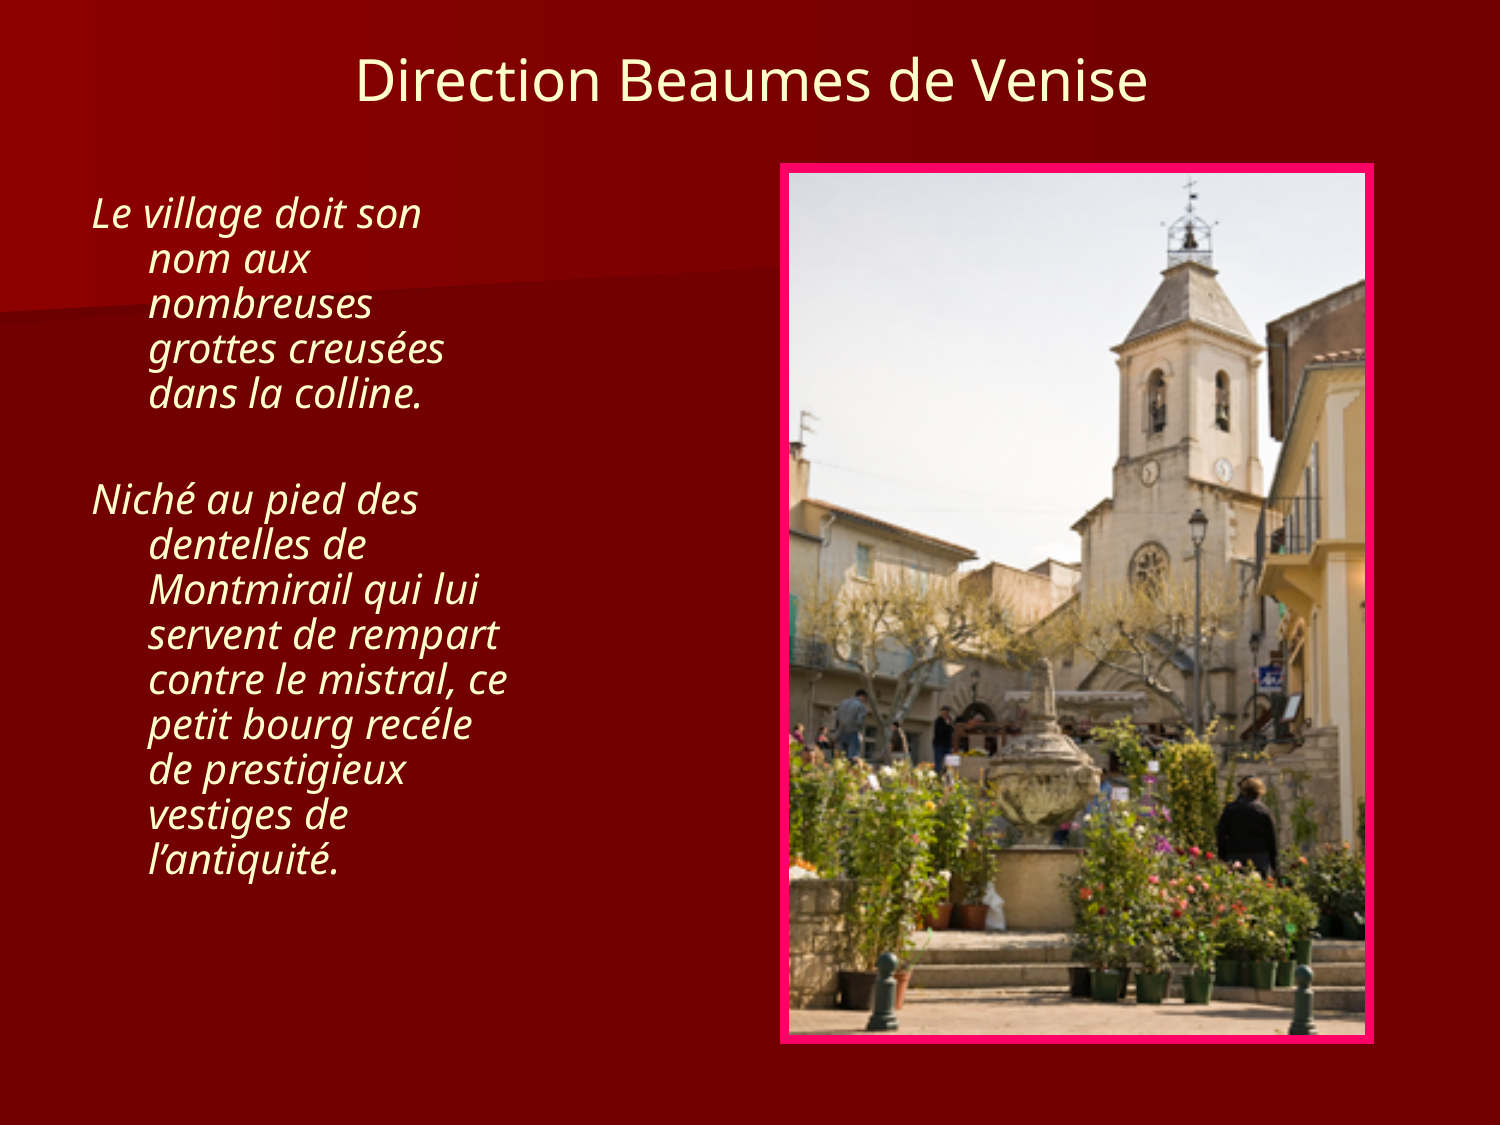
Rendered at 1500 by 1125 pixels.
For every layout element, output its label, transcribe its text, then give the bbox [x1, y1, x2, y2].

list Le village doit son nom aux nombreuses grottes creusées dans la colline. Niché au pied des dentelles de Montmirail qui lui servent de rempart contre le mistral, ce petit bourg recéle de prestigieux vestiges de l’antiquité. [76, 184, 526, 1035]
picture [789, 172, 1365, 1035]
title Direction Beaumes de Venise [76, 0, 1427, 185]
